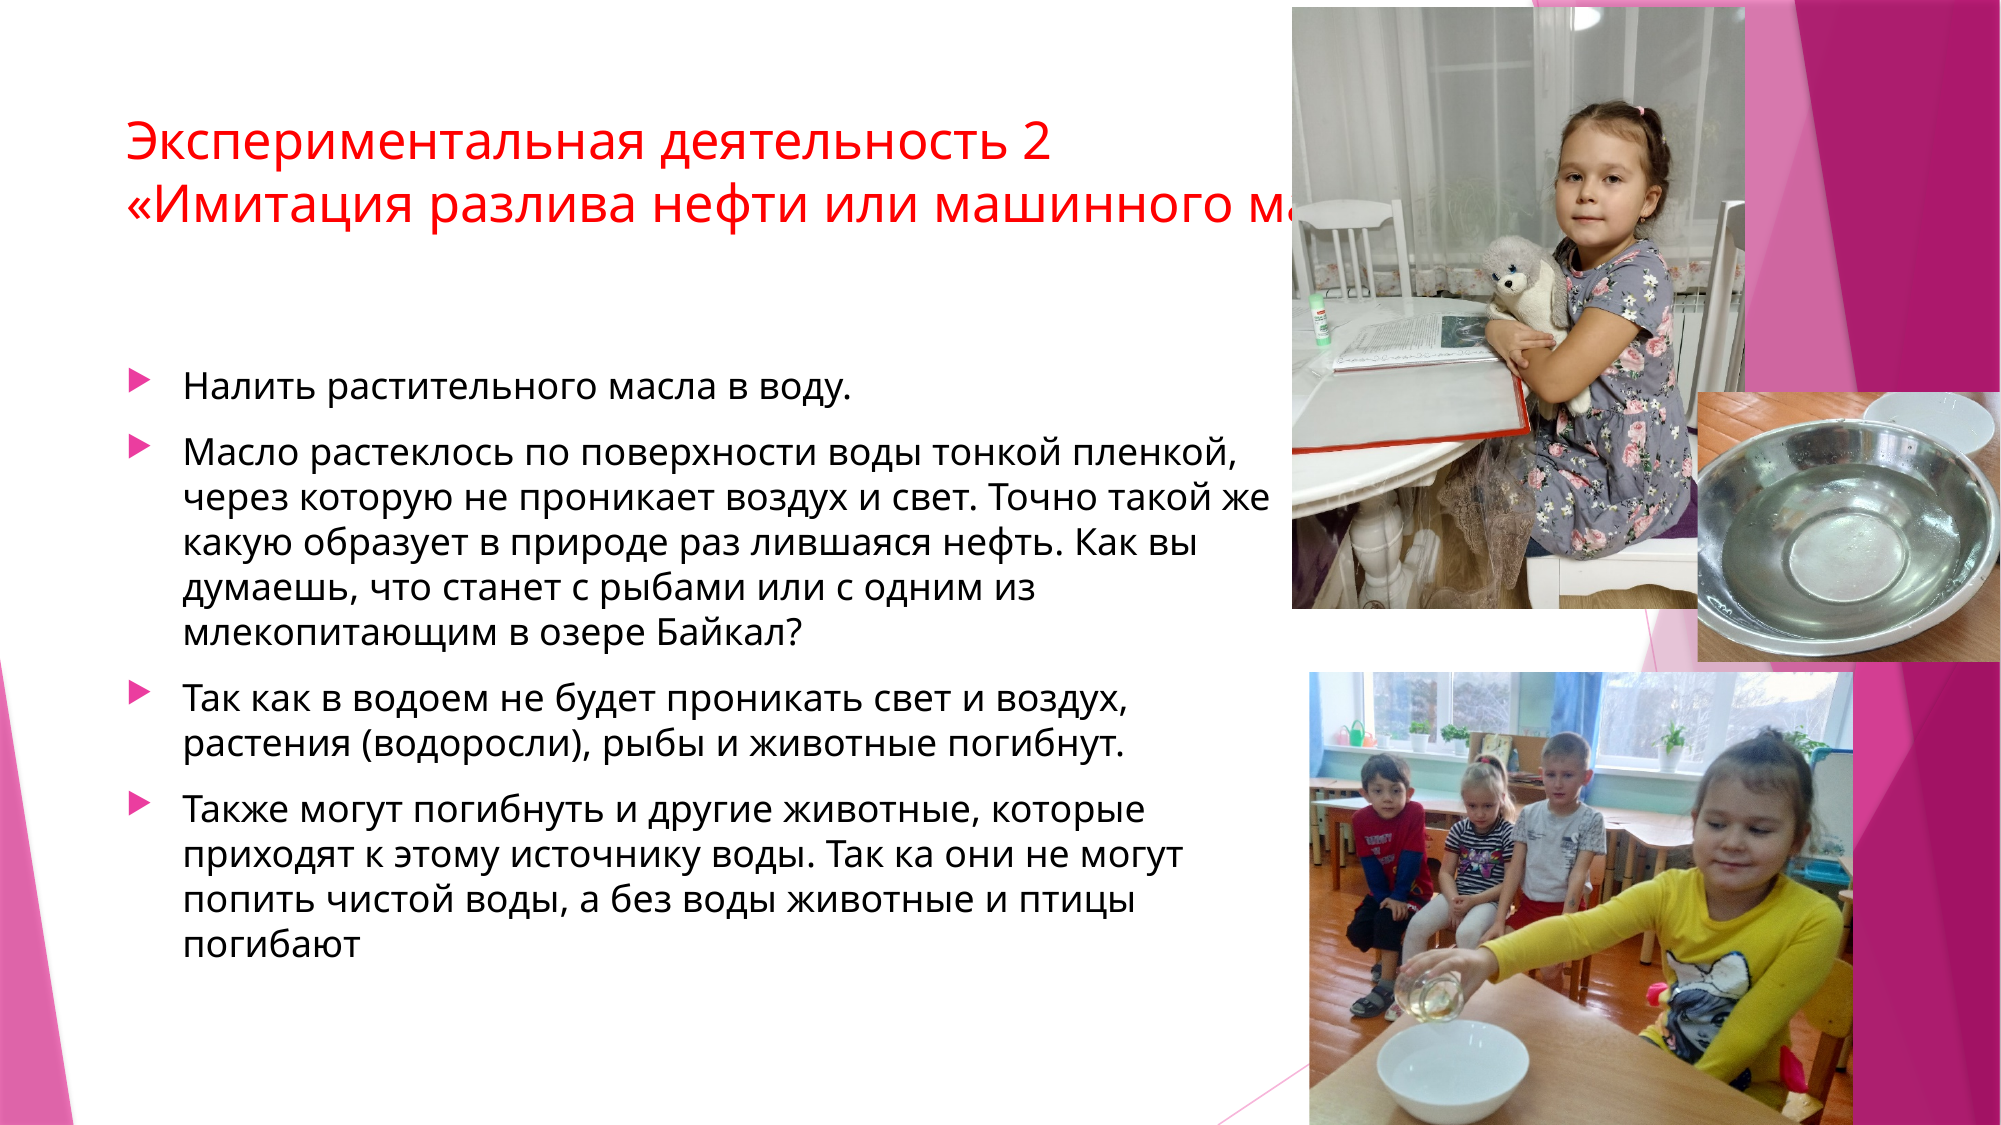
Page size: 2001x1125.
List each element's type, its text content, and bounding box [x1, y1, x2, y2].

list Налить растительного масла в воду. Масло растеклось по поверхности воды тонкой пленкой, через которую не проникает воздух и свет. Точно такой же какую образует в природе раз лившаяся нефть. Как вы думаешь, что станет с рыбами или с одним из млекопитающим в озере Байкал? Так как в водоем не будет проникать свет и воздух, растения (водоросли), рыбы и животные погибнут. Также могут погибнуть и другие животные, которые приходят к этому источнику воды. Так ка они не могут попить чистой воды, а без воды животные и птицы погибают [111, 354, 1293, 992]
picture [1292, 7, 2000, 663]
title Экспериментальная деятельность 2 «Имитация разлива нефти или машинного масла». [111, 99, 1287, 317]
picture [1308, 672, 1854, 1125]
